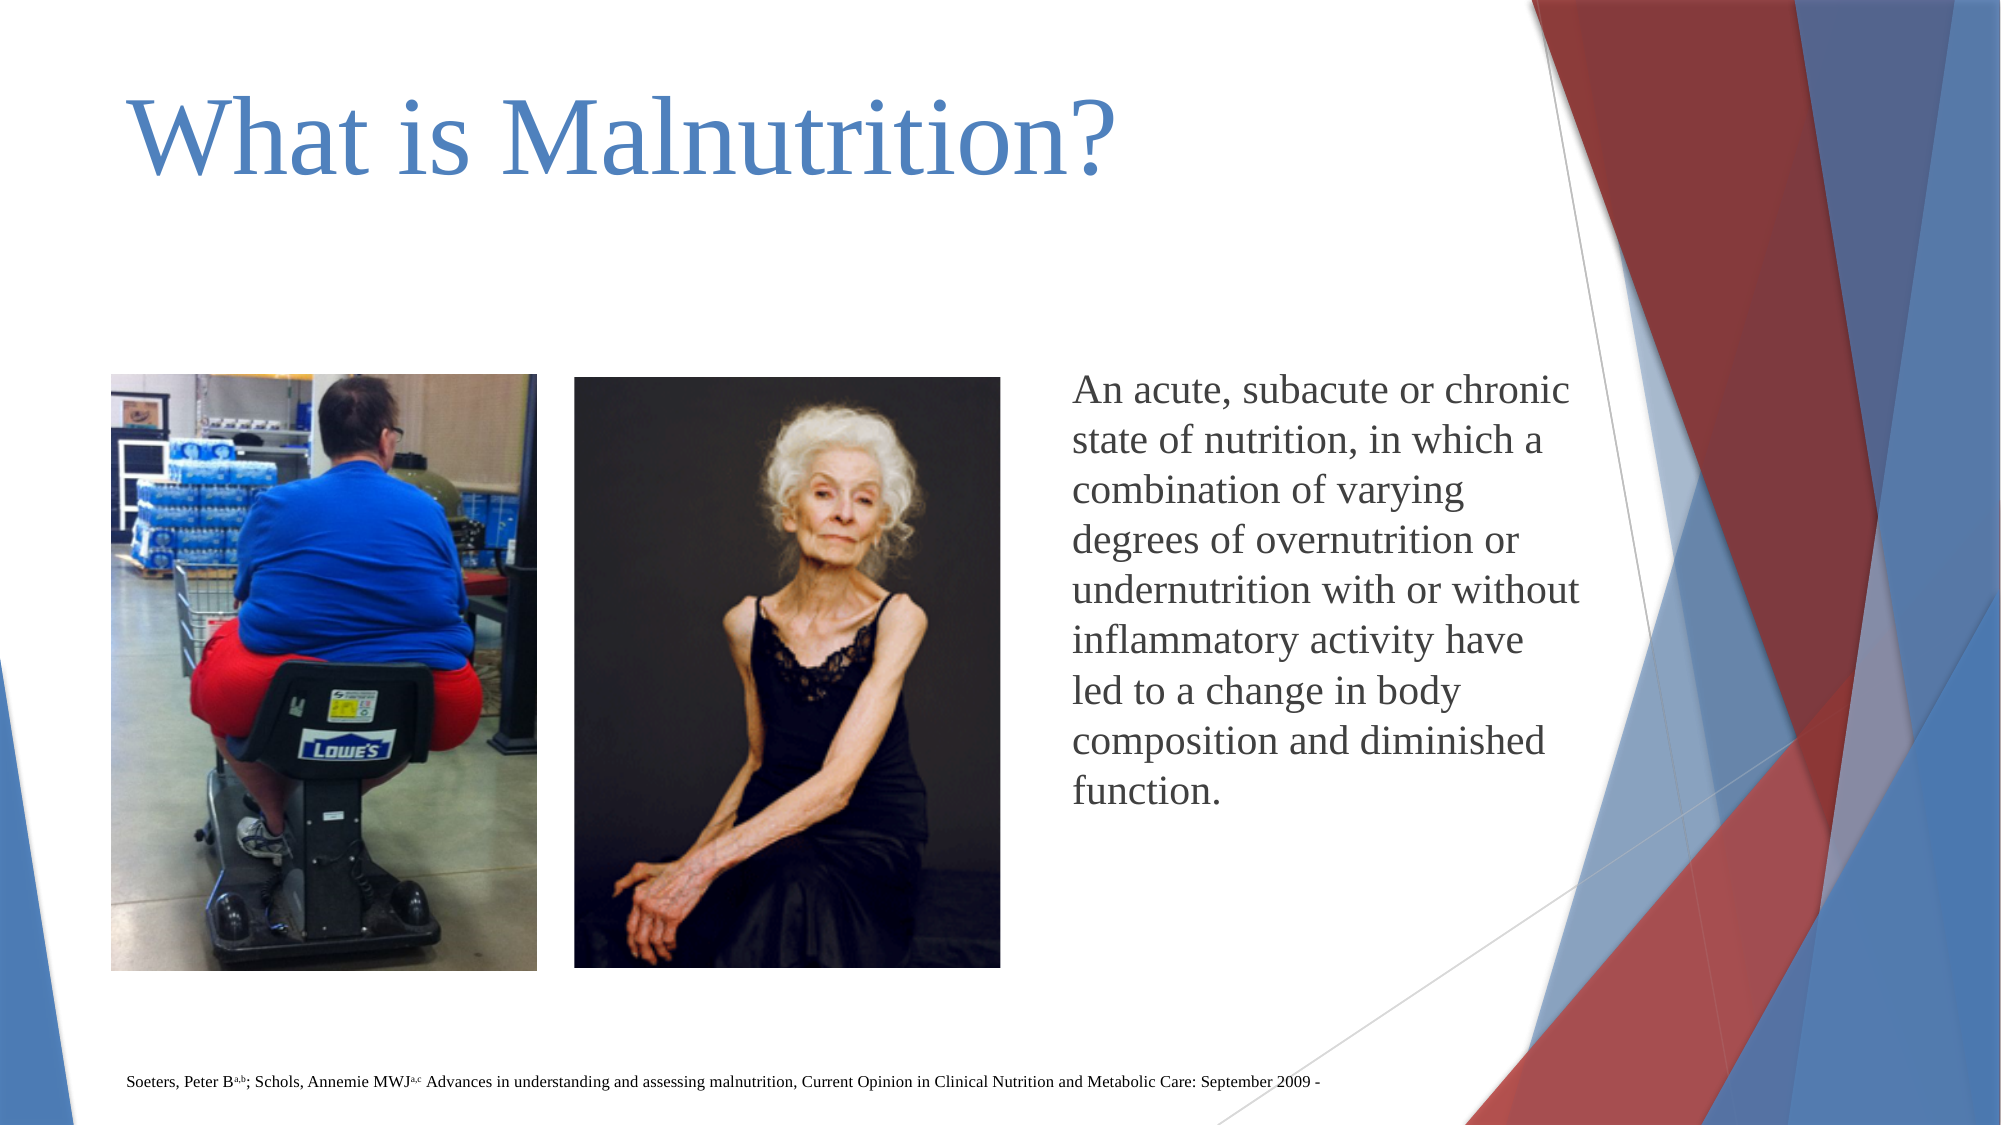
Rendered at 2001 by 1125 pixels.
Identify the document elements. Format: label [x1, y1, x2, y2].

text_box [0, 0, 2000, 1125]
picture [573, 376, 1001, 969]
picture [110, 374, 538, 971]
